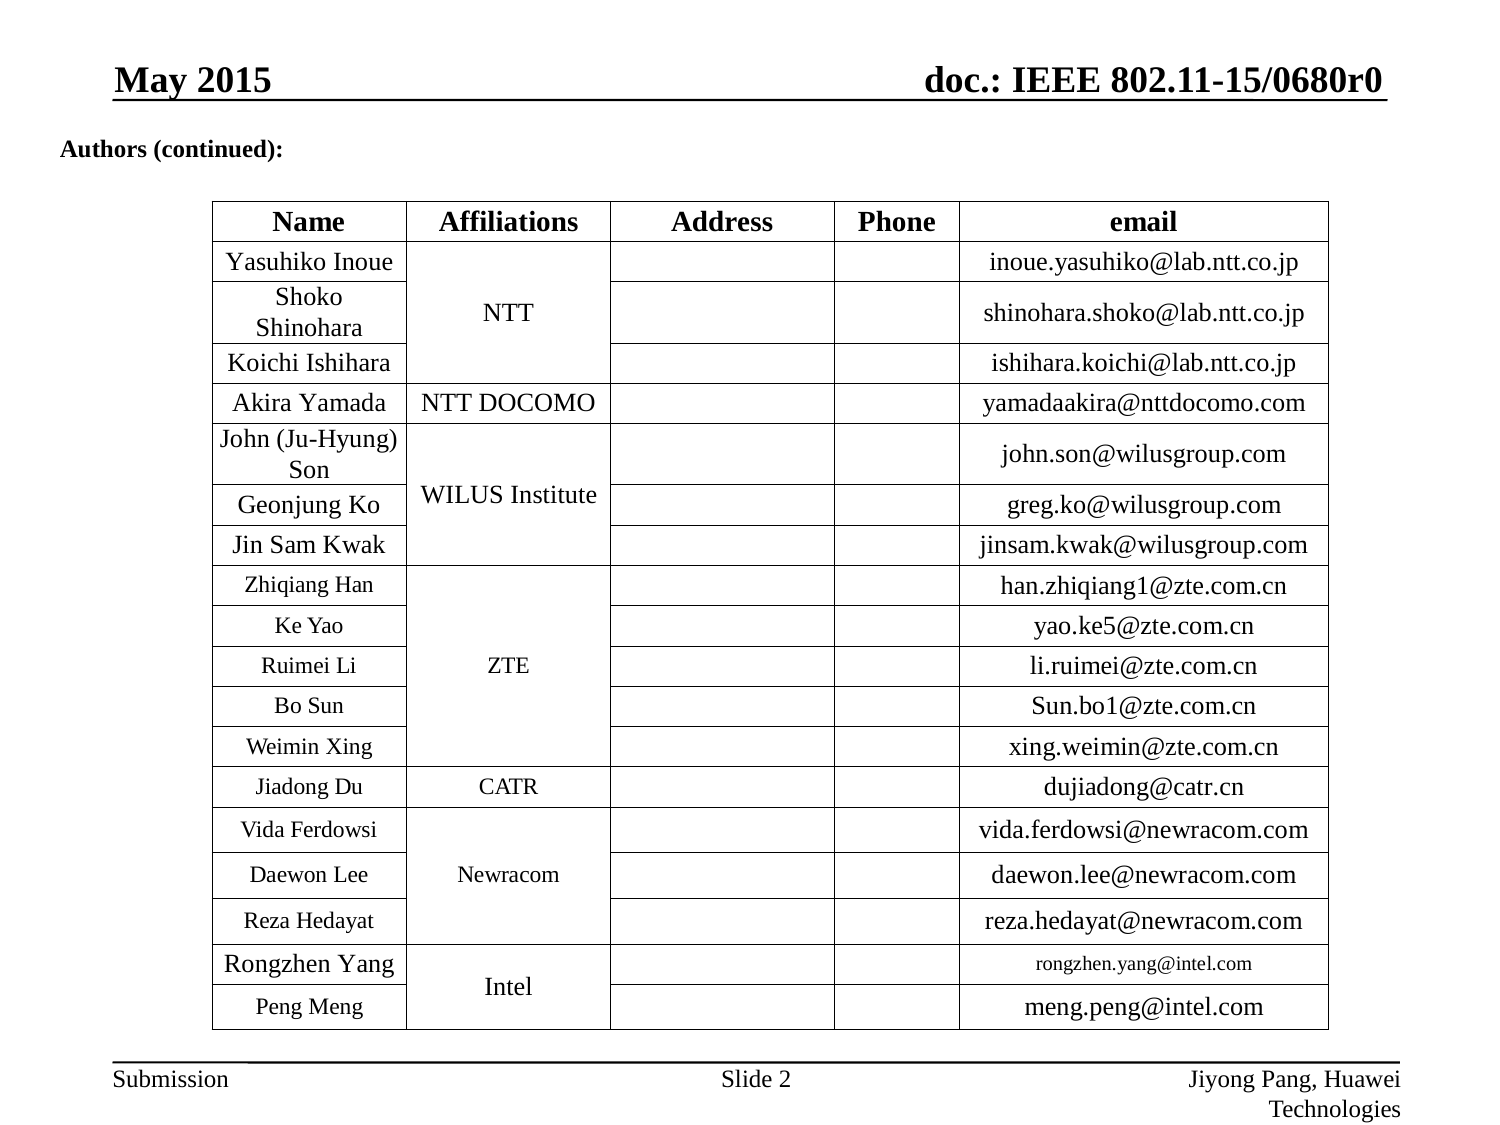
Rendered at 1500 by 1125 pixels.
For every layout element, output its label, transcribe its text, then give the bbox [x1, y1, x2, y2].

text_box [200, 200, 1332, 1064]
footer Jiyong Pang, Huawei Technologies [1088, 1061, 1402, 1093]
slide_number Slide 2 [712, 1071, 800, 1093]
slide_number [114, 54, 274, 101]
text_box Authors (continued): [45, 125, 412, 170]
